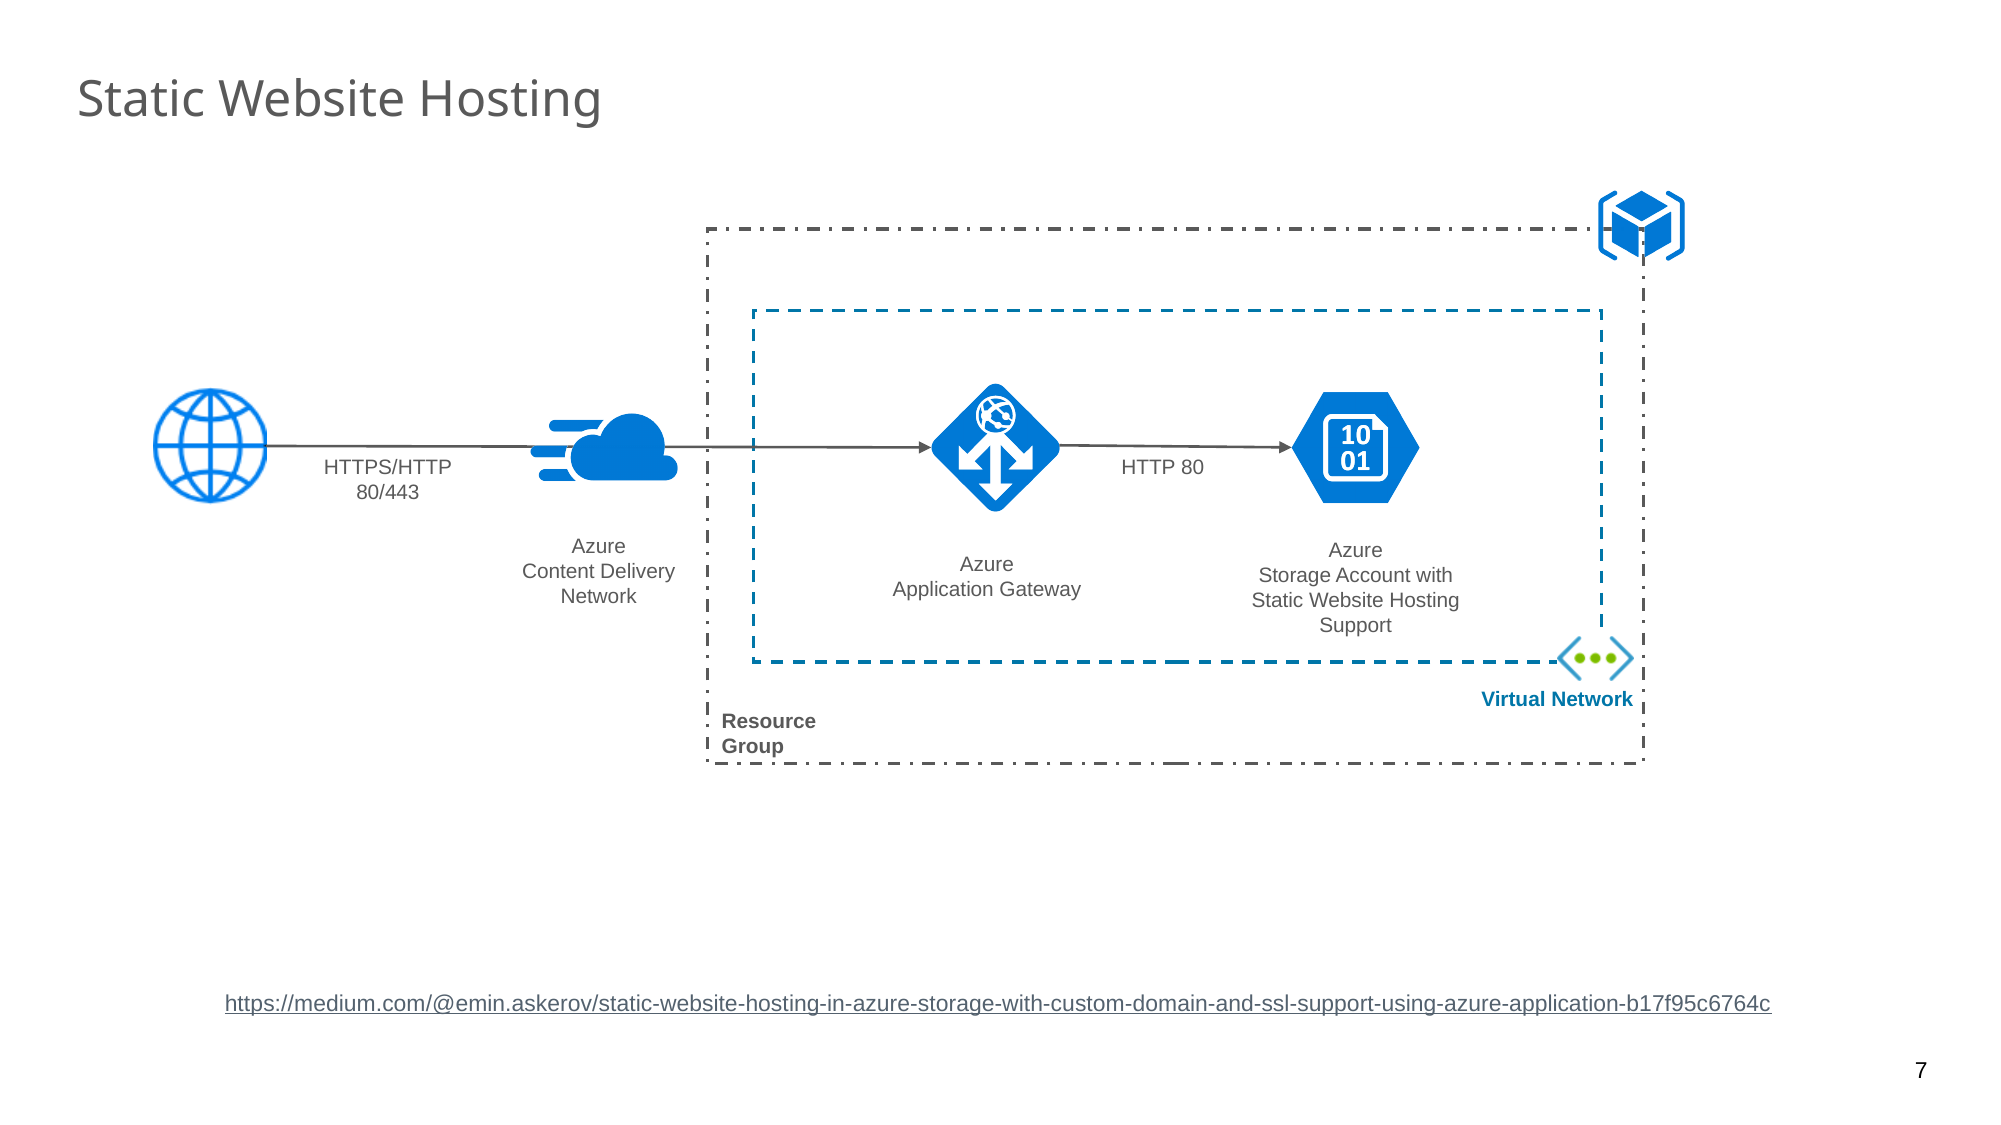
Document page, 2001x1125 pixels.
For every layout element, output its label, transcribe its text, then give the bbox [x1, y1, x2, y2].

text_box HTTPS/HTTP 80/443 [291, 457, 485, 504]
text_box [707, 229, 1644, 764]
text_box Azure Application Gateway [890, 550, 1084, 601]
picture [1597, 182, 1685, 269]
text_box Azure Content Delivery Network [502, 533, 695, 609]
text_box Resource Group [721, 707, 881, 758]
picture [931, 383, 1060, 512]
text_box Azure Storage Account with Static Website Hosting Support [1247, 536, 1465, 637]
text_box https://medium.com/@emin.askerov/static-website-hosting-in-azure-storage-with-custom-domain-and-ssl-support-using-azure-application-b17f95c6764c [209, 981, 1804, 1024]
title Static Website Hosting [77, 66, 1923, 121]
picture [153, 387, 267, 505]
picture [1557, 635, 1634, 681]
text_box 7 [1899, 1048, 1967, 1109]
text_box HTTP 80 [1066, 457, 1259, 479]
picture [530, 373, 678, 522]
text_box Virtual Network [1477, 685, 1637, 711]
text_box [753, 310, 1602, 663]
picture [1291, 383, 1420, 512]
